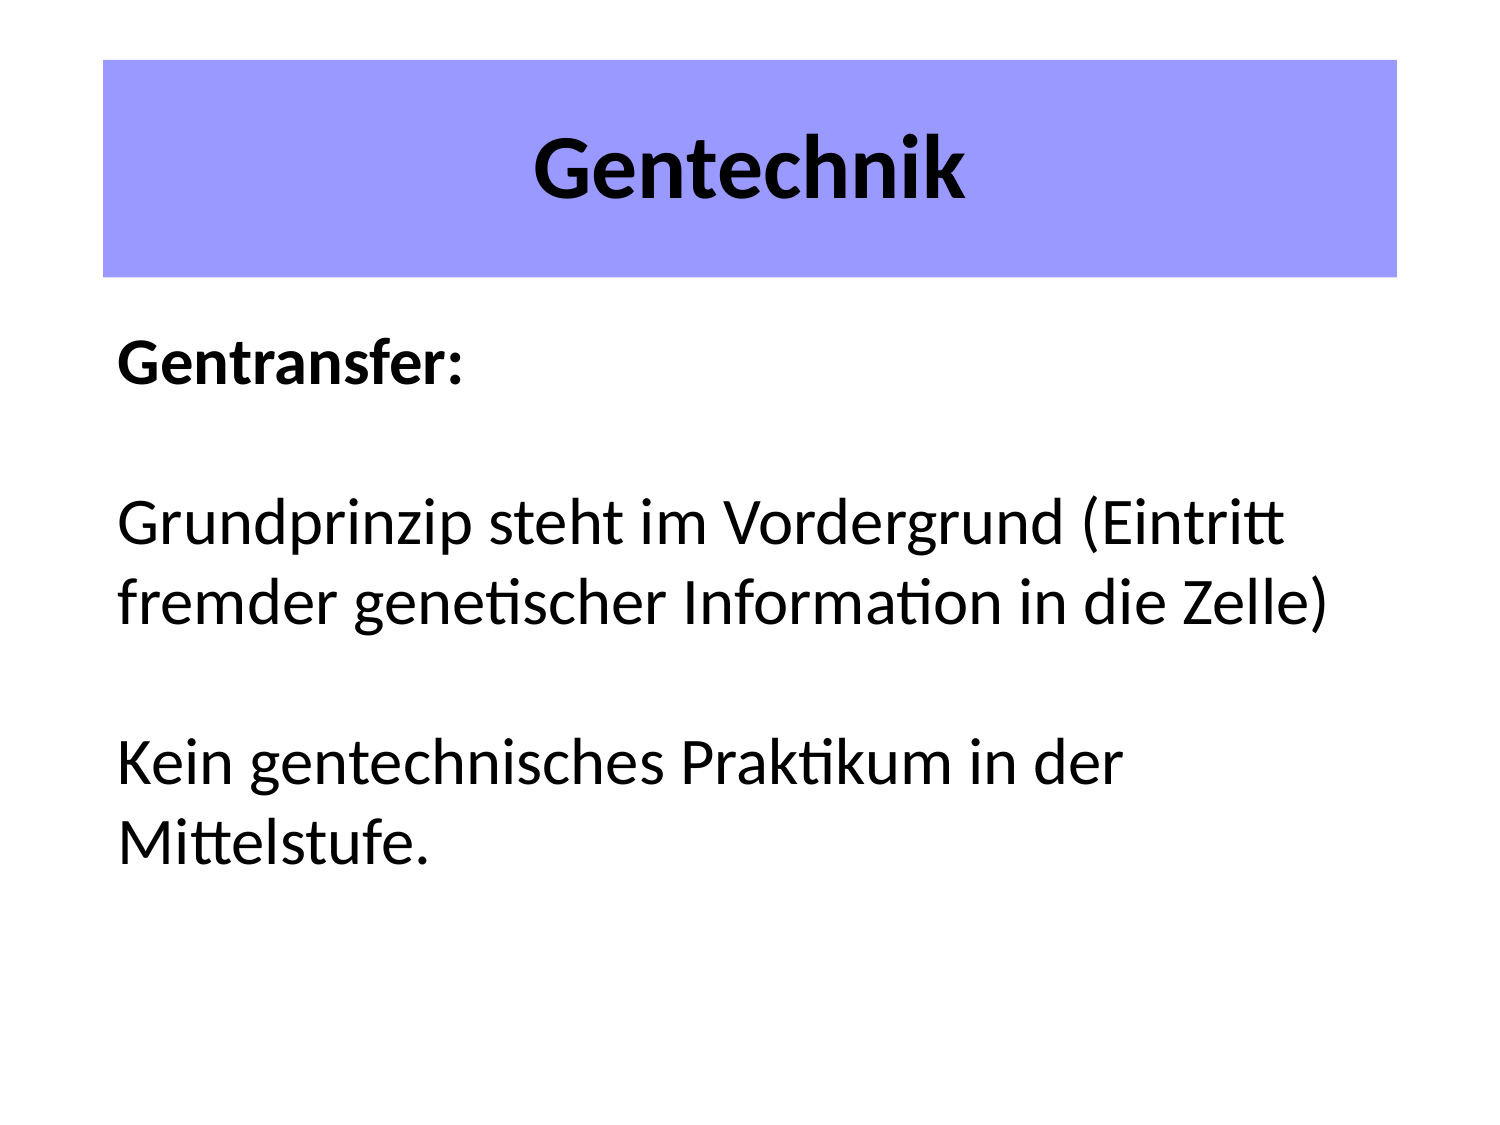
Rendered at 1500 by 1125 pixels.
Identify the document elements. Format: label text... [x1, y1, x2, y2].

text_box Gentransfer: Grundprinzip steht im Vordergrund (Eintritt fremder genetischer Information in die Zelle) Kein gentechnisches Praktikum in der Mittelstufe. [103, 310, 1397, 885]
title Gentechnik [103, 59, 1397, 278]
